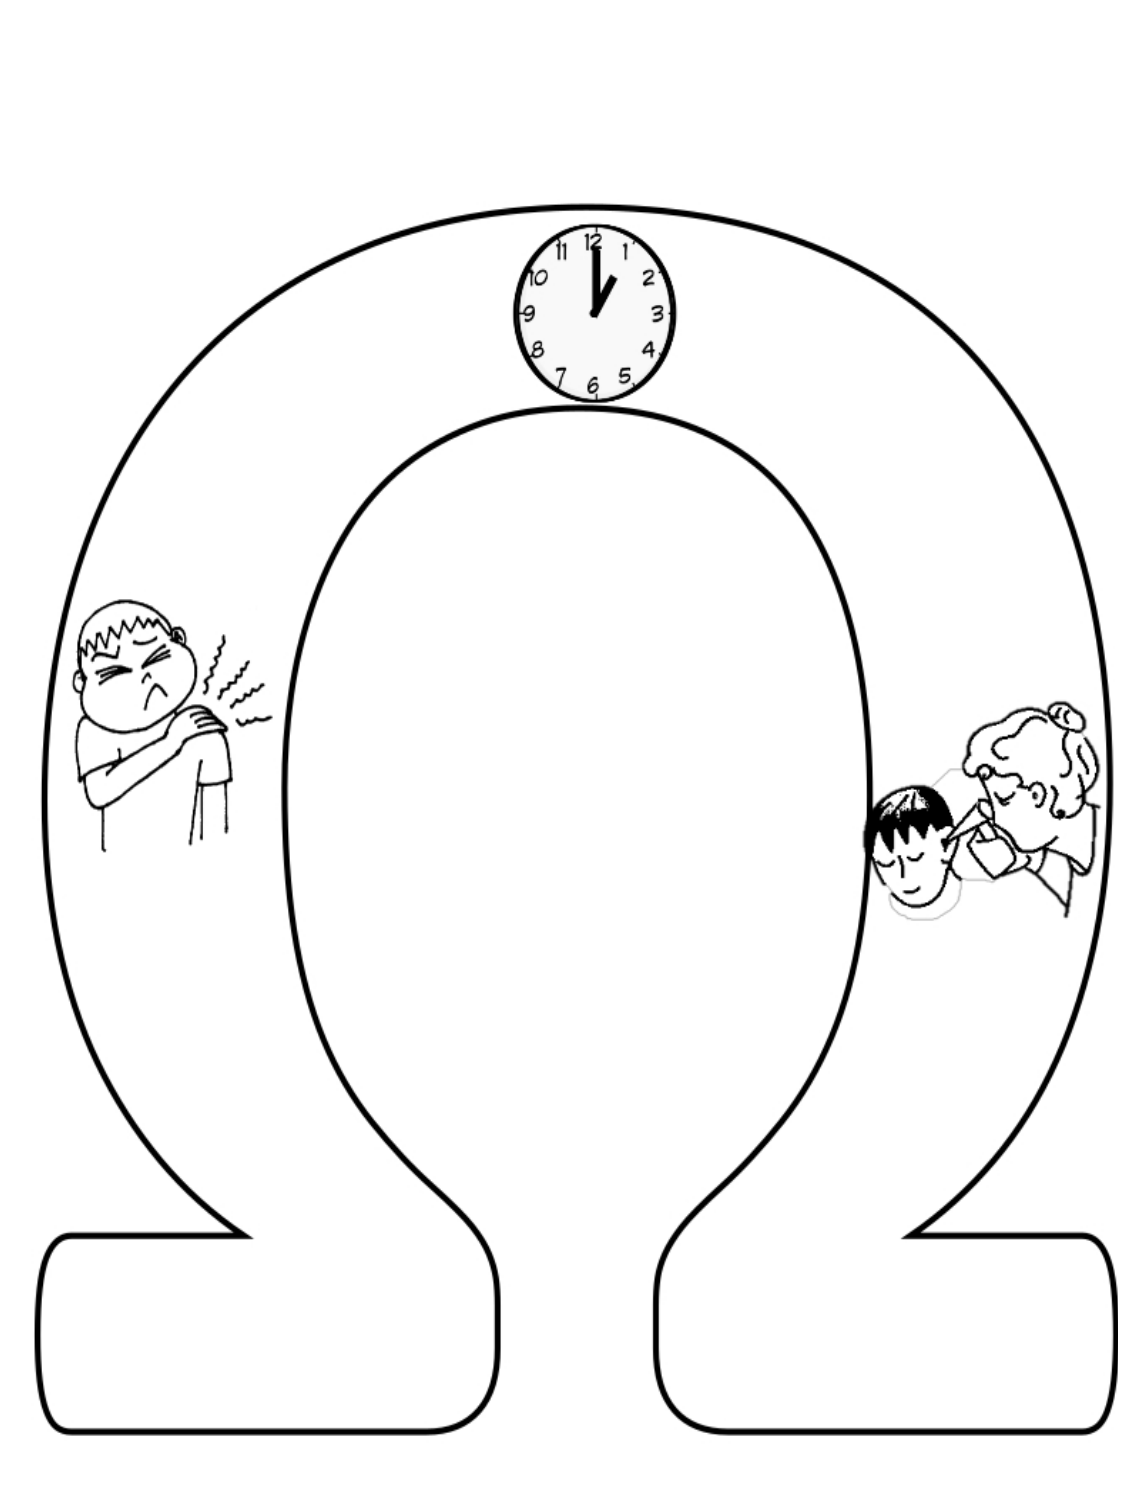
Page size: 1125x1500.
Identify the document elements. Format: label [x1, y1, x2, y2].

picture [30, 189, 1119, 1461]
